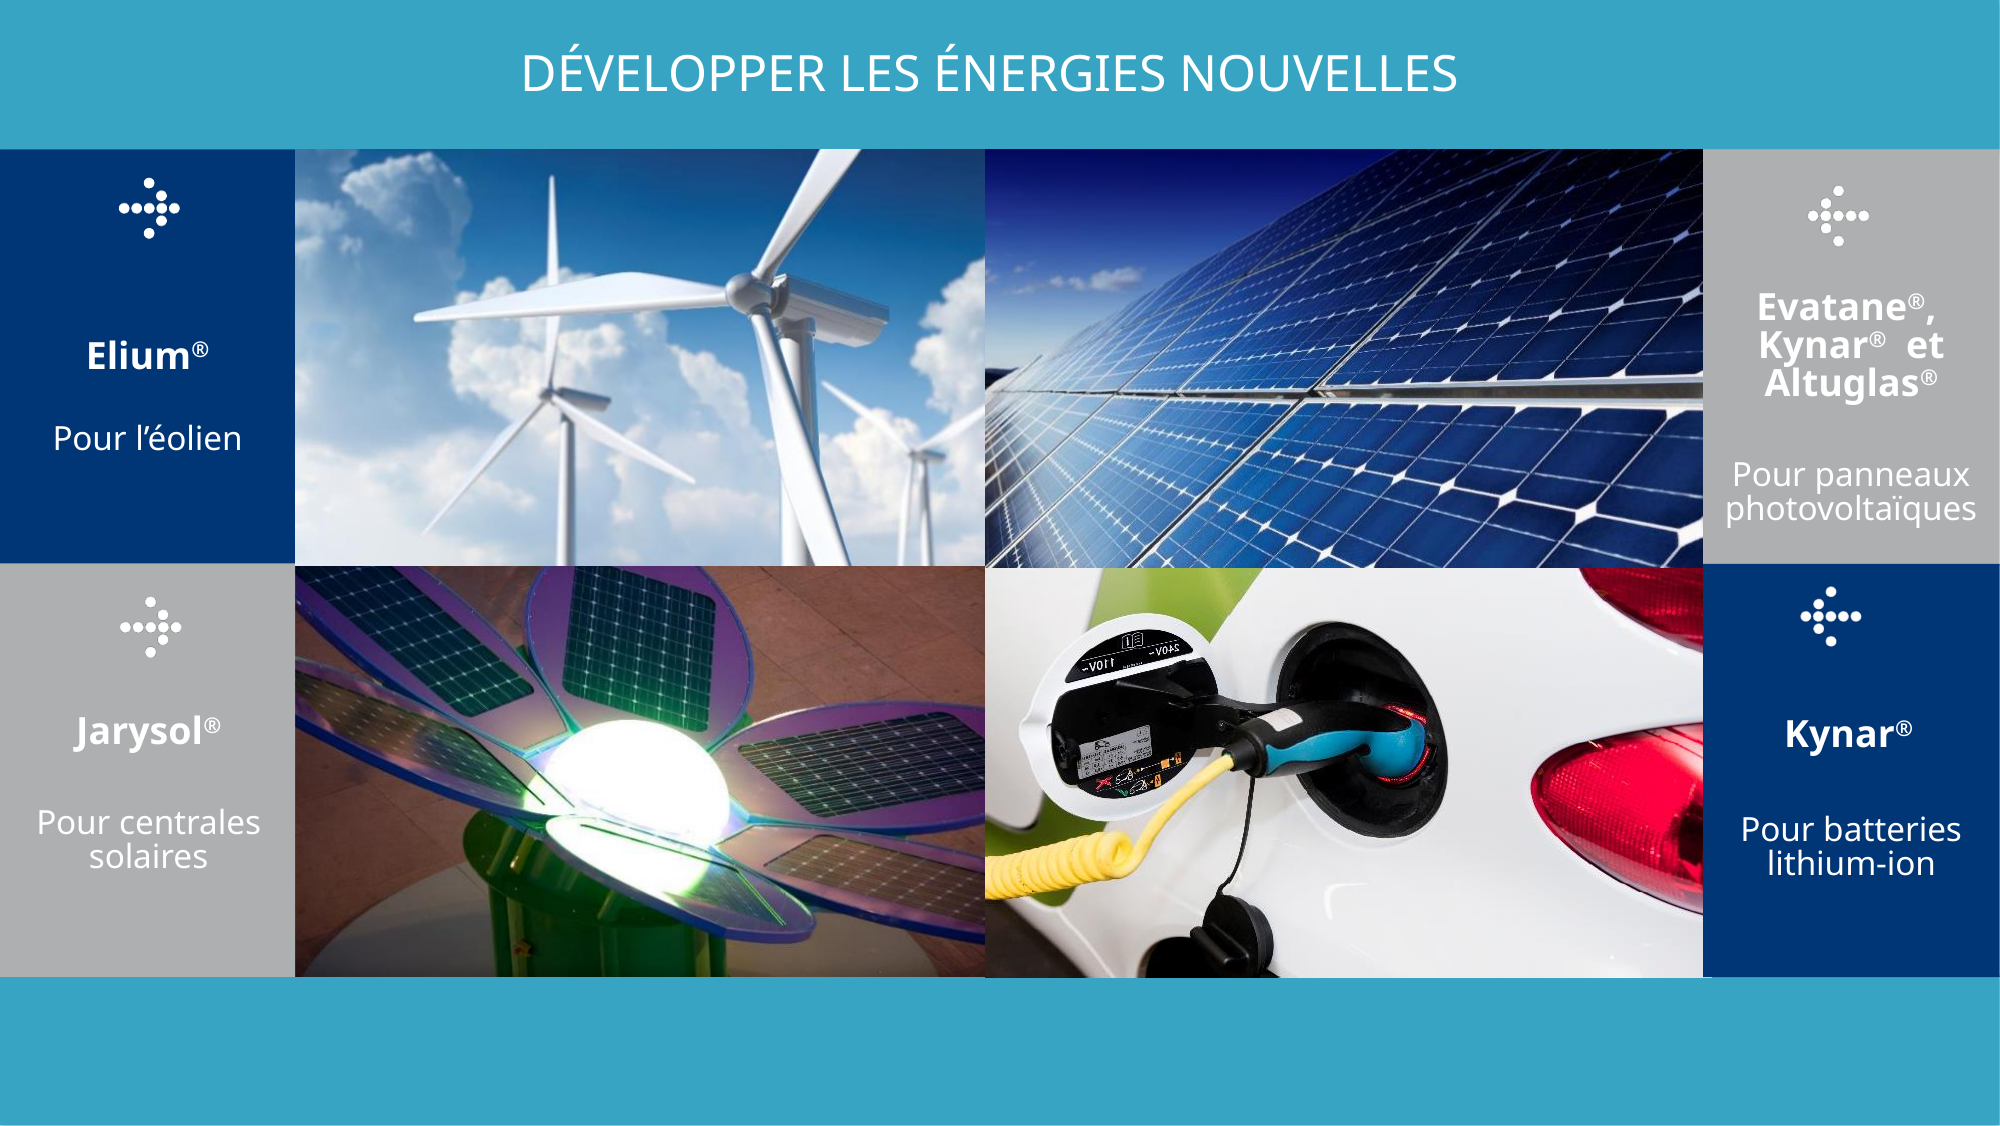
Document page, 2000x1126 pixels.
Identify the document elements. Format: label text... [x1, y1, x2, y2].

text_box Evatane®, Kynar® et Altuglas® Pour panneaux photovoltaïques [1701, 147, 2000, 562]
text_box Kynar® Pour batteries lithium-ion [1717, 562, 2000, 979]
picture [1785, 581, 1877, 653]
text_box [0, 561, 5, 979]
picture [1793, 180, 1885, 252]
picture [102, 172, 194, 244]
picture [278, 149, 1713, 978]
picture [104, 591, 196, 663]
text_box Jarysol® Pour centrales solaires [5, 547, 290, 979]
text_box Elium® Pour l’éolien [0, 147, 296, 561]
title Développer les énergies nouvelles [25, 27, 1975, 116]
